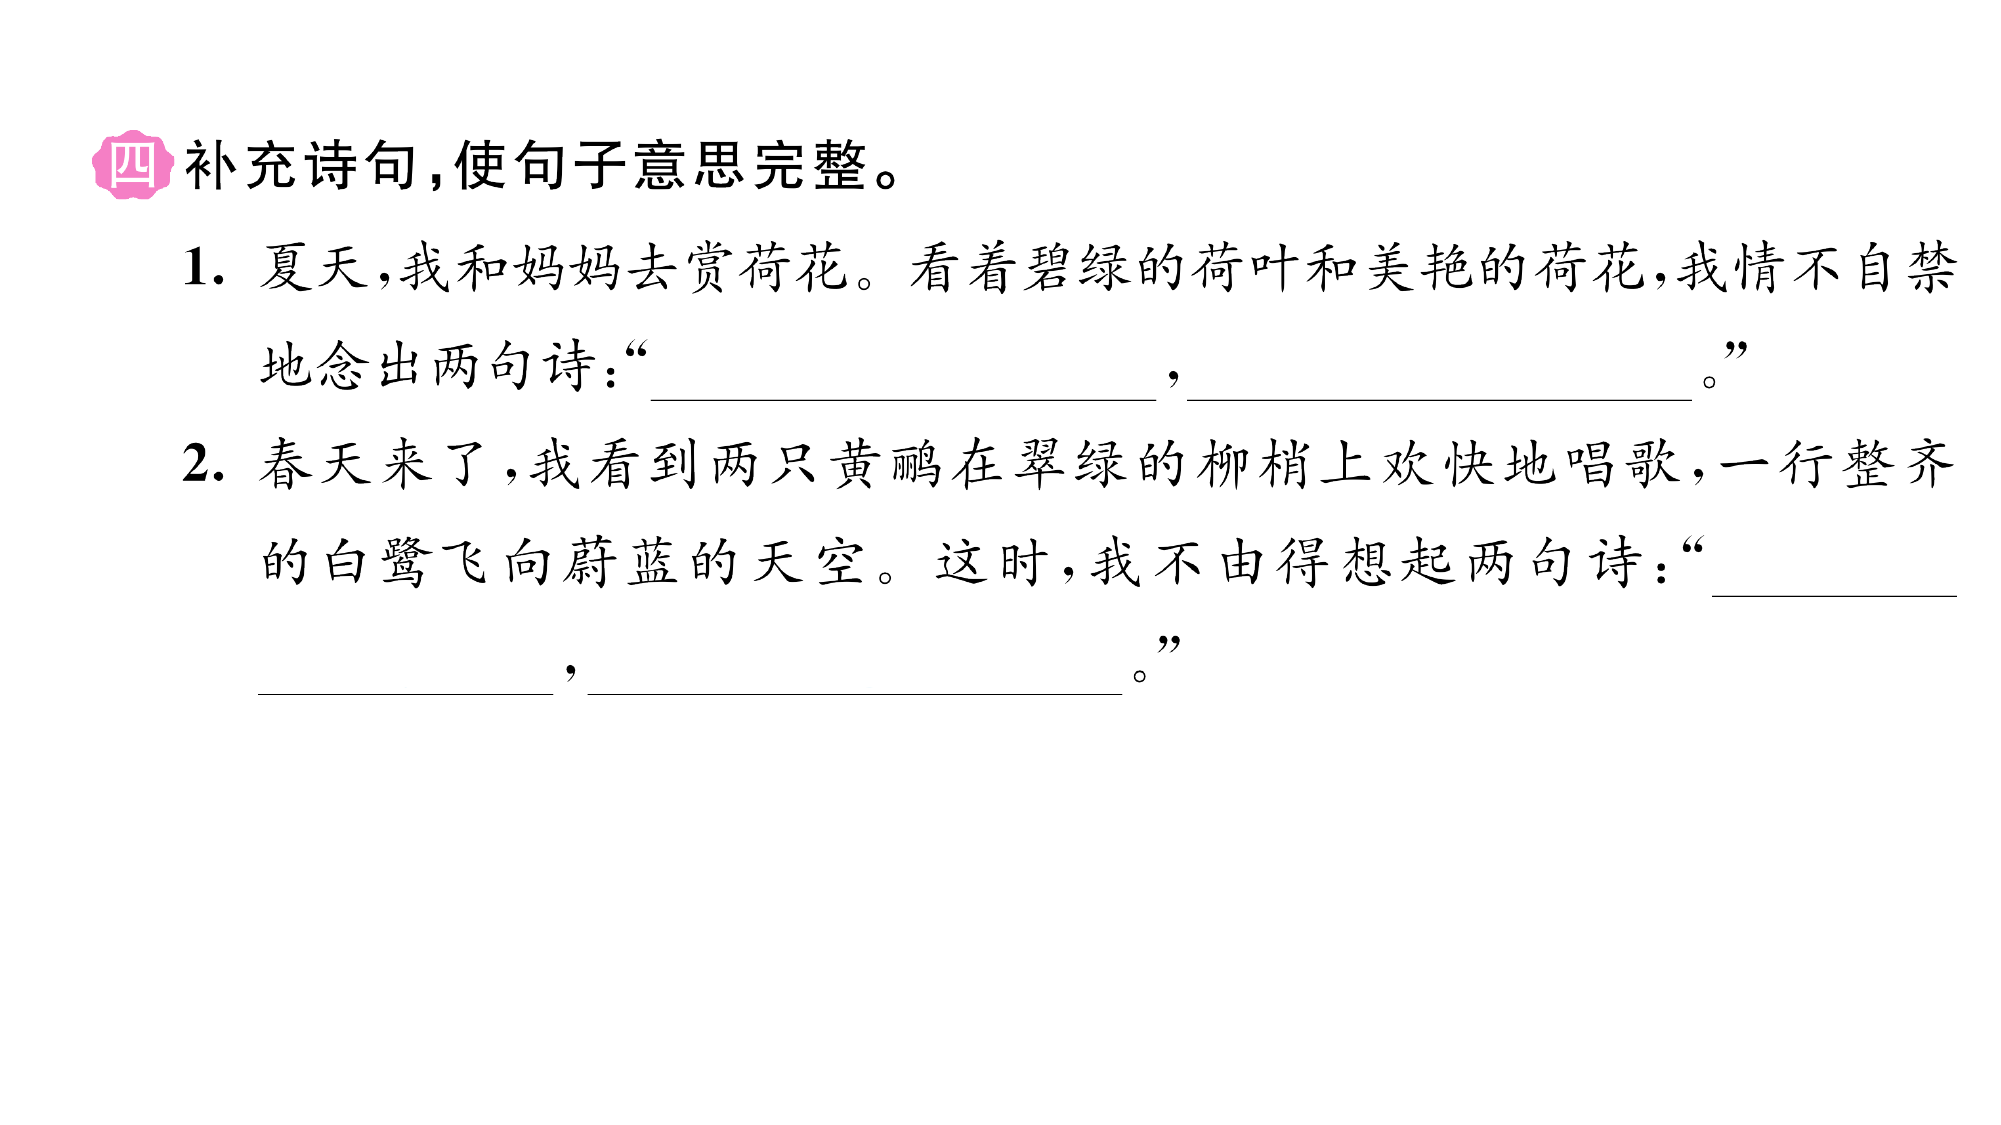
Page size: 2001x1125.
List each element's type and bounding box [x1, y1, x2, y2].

picture [88, 118, 1979, 713]
